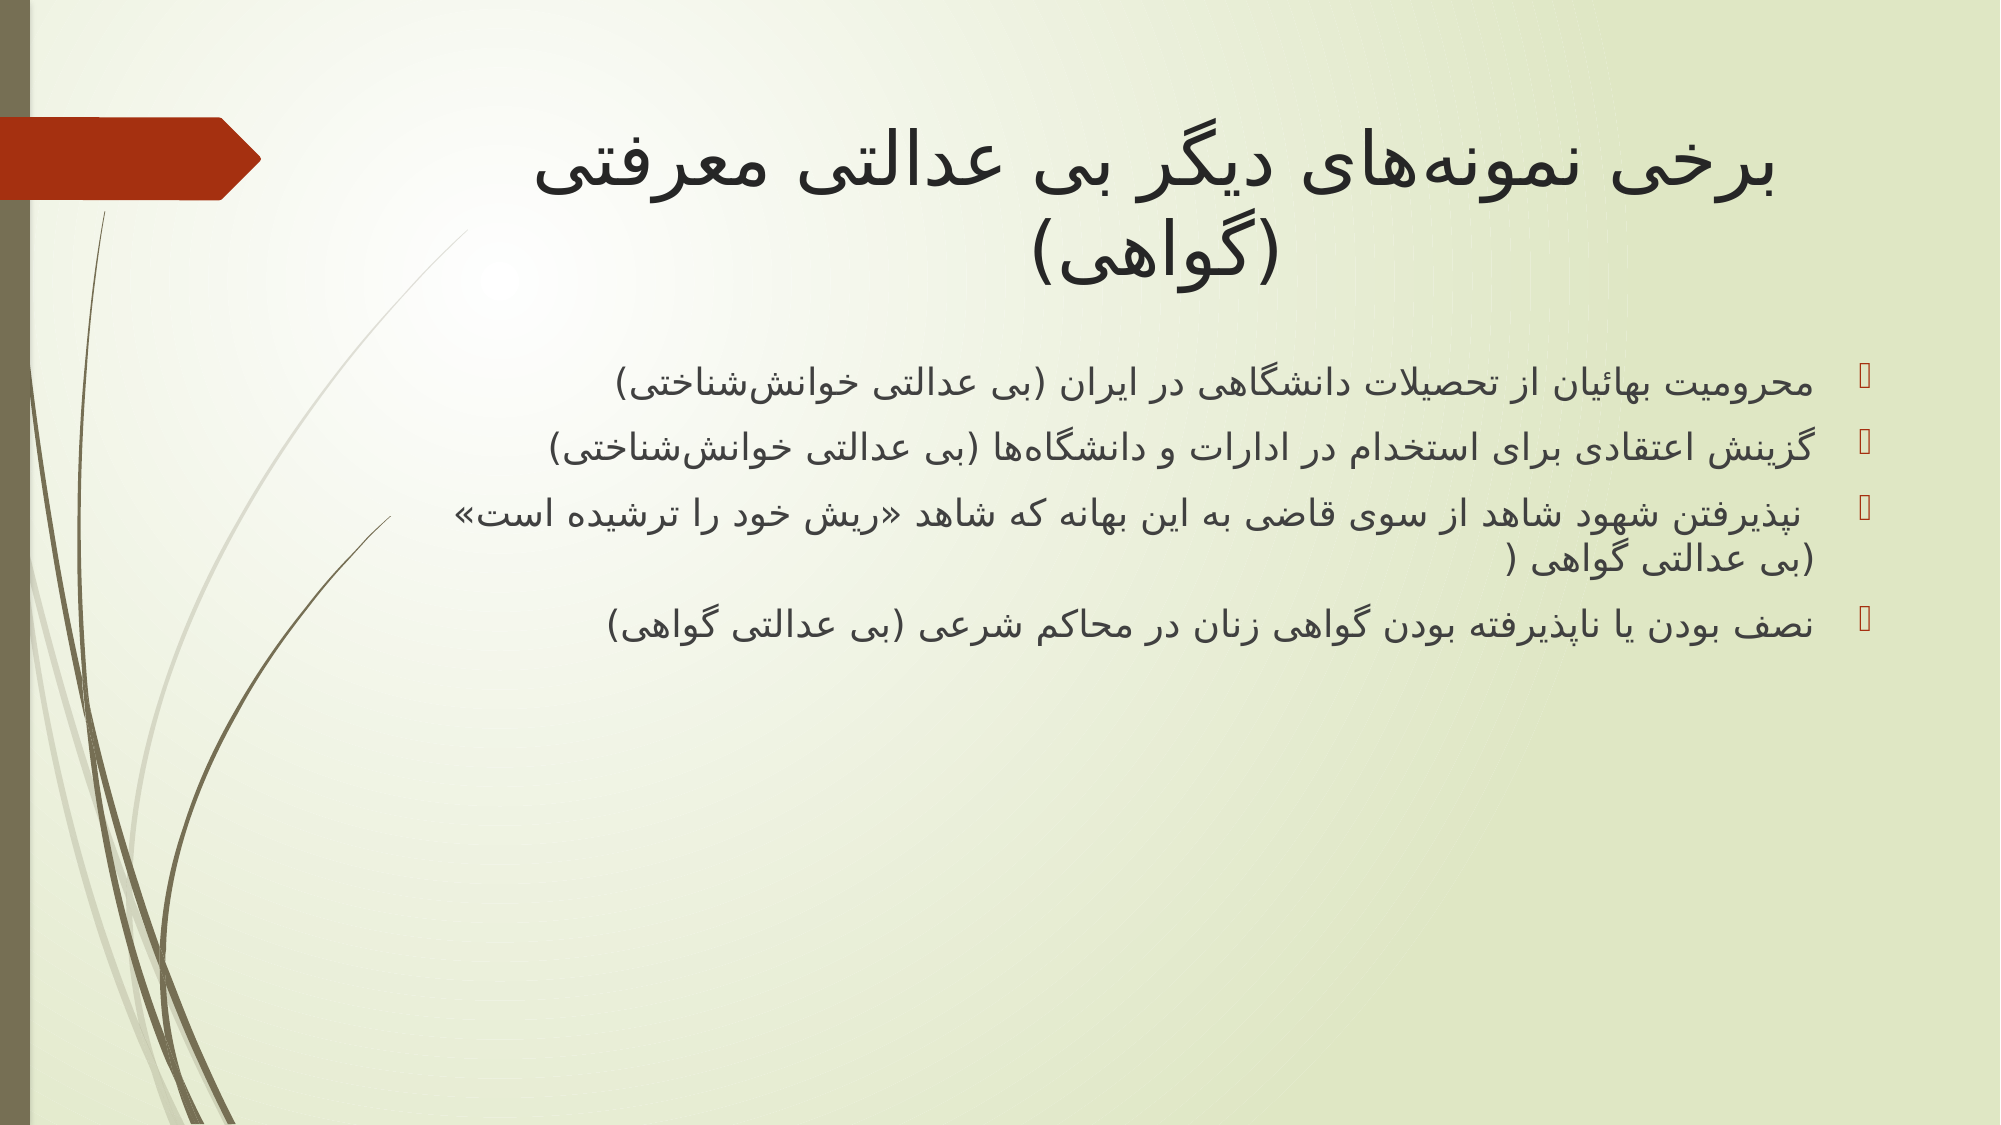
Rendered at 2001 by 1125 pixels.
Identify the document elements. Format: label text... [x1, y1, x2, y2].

list محرومیت بهائیان از تحصیلات دانشگاهی در ایران (بی عدالتی خوانش‌شناختی) گزینش اعتقادی برای استخدام در ادارات و دانشگاه‌ها (بی عدالتی خوانش‌شناختی) نپذیرفتن شهود شاهد از سوی قاضی به این بهانه که شاهد «ریش خود را ترشیده است» (بی عدالتی گواهی ( نصف بودن یا ناپذیرفته بودن گواهی زنان در محاکم شرعی (بی عدالتی گواهی) [424, 350, 1888, 970]
title برخی نمونه‌های دیگر بی عدالتی معرفتی (گواهی) [425, 102, 1888, 313]
